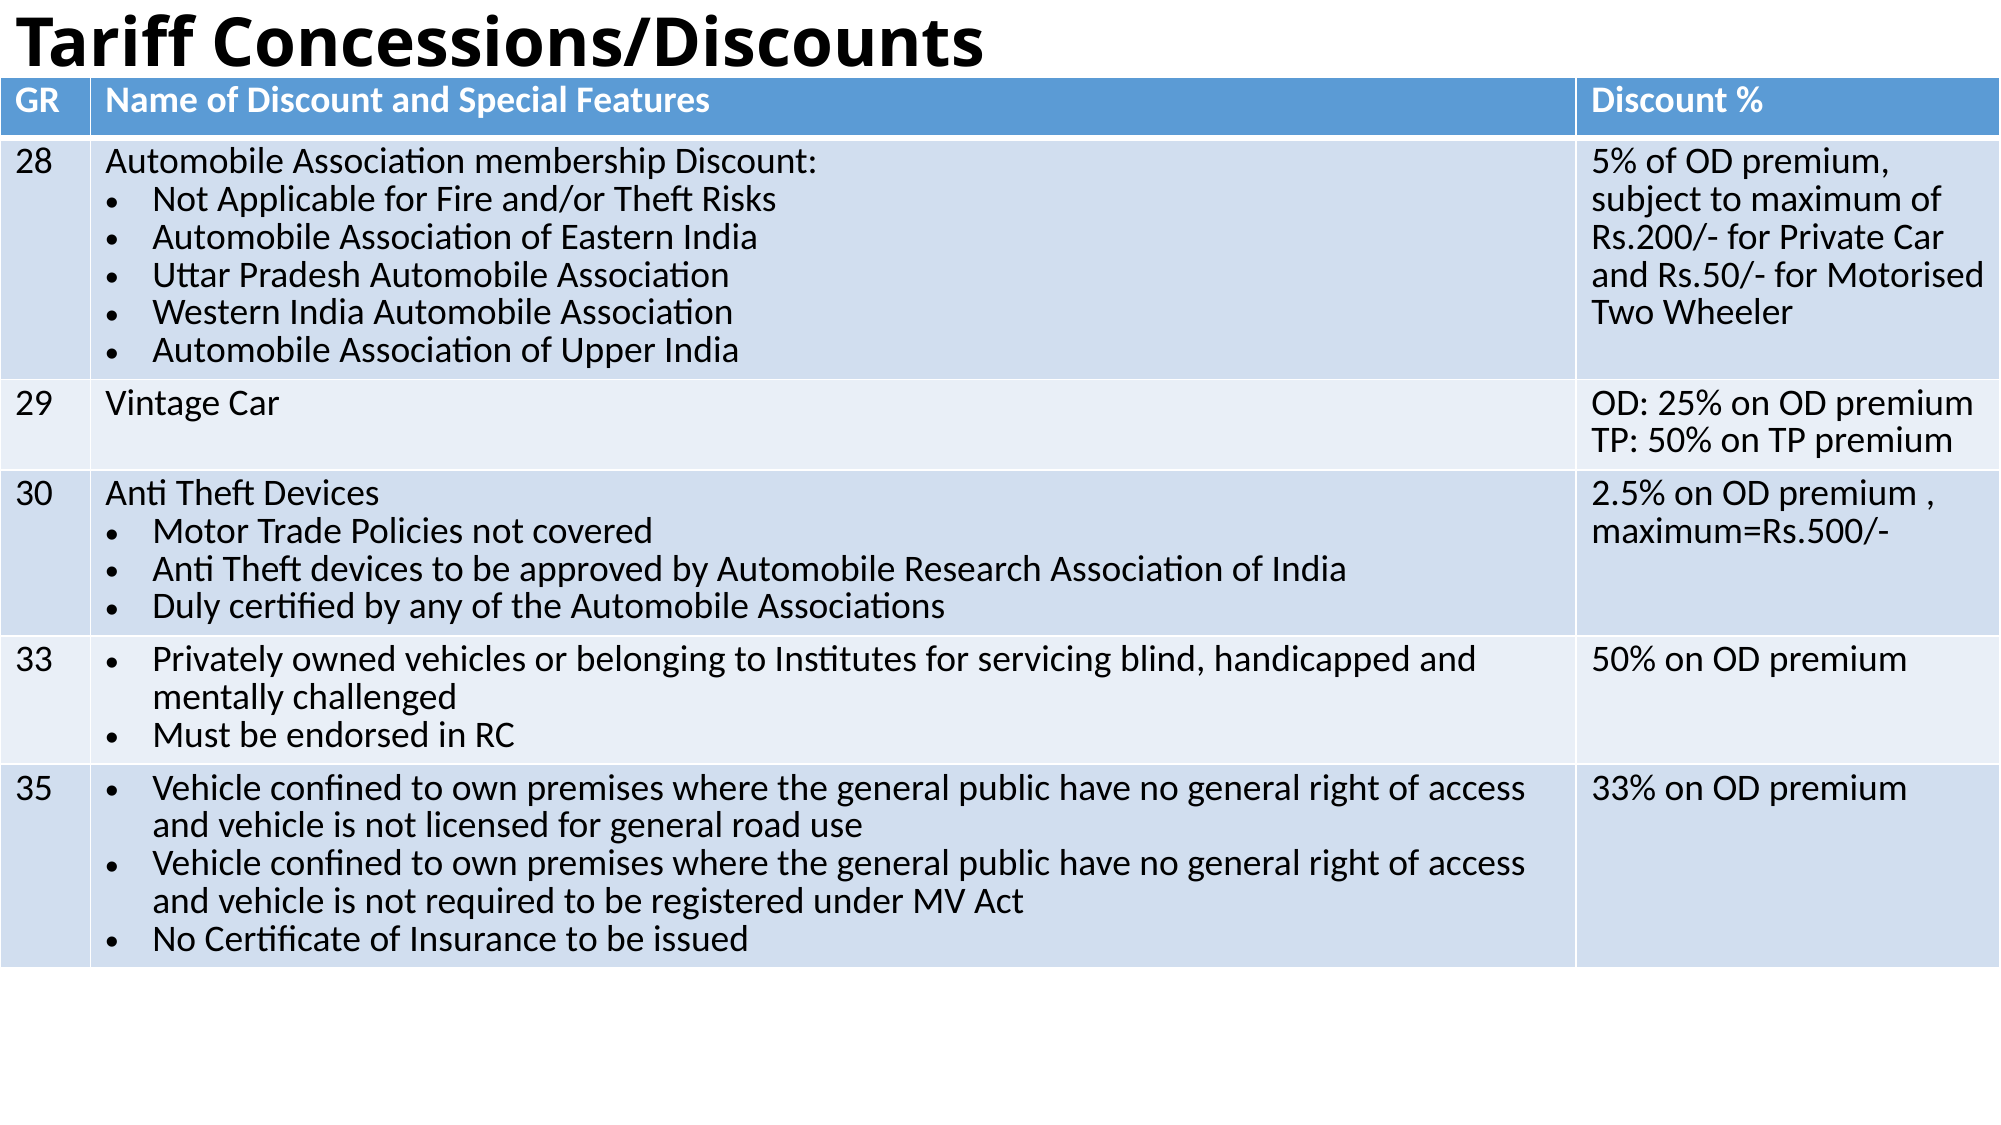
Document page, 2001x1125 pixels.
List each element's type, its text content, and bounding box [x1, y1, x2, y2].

title Tariff Concessions/Discounts [0, 0, 1799, 76]
